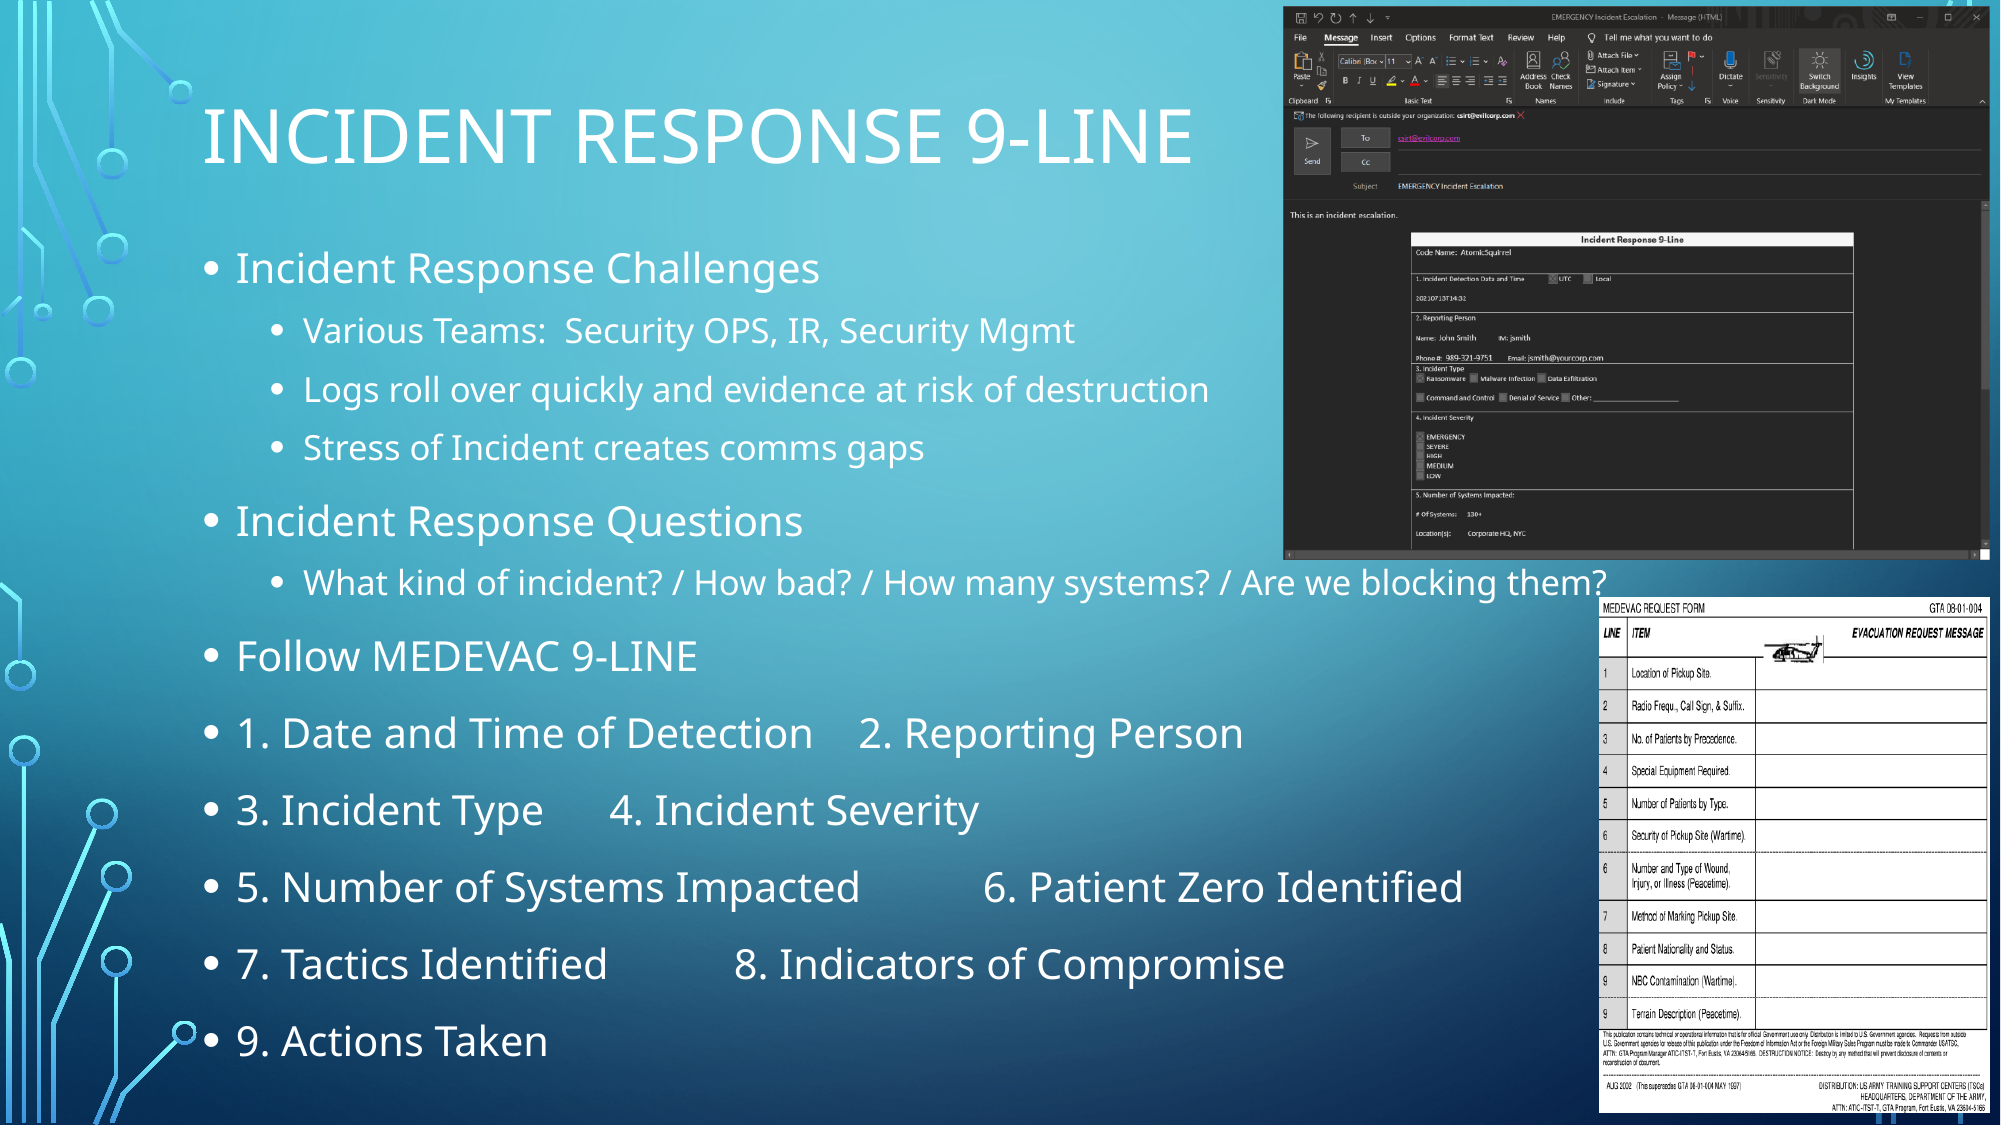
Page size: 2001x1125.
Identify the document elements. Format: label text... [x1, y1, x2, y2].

picture [1598, 597, 1990, 1113]
title Incident Response 9-Line [187, 17, 1282, 224]
picture [1282, 6, 1991, 560]
list Incident Response Challenges Various Teams: Security OPS, IR, Security Mgmt Logs roll over quickly and evidence at risk of destruction Stress of Incident creates comms gaps Incident Response Questions What kind of incident? / How bad? / How many systems? / Are we blocking them? Follow MEDEVAC 9-LINE 1. Date and Time of Detection 2. Reporting Person 3. Incident Type 4. Incident Severity 5. Number of Systems Impacted 6. Patient Zero Identified 7. Tactics Identified 8. Indicators of Compromise 9. Actions Taken [187, 224, 1929, 1081]
